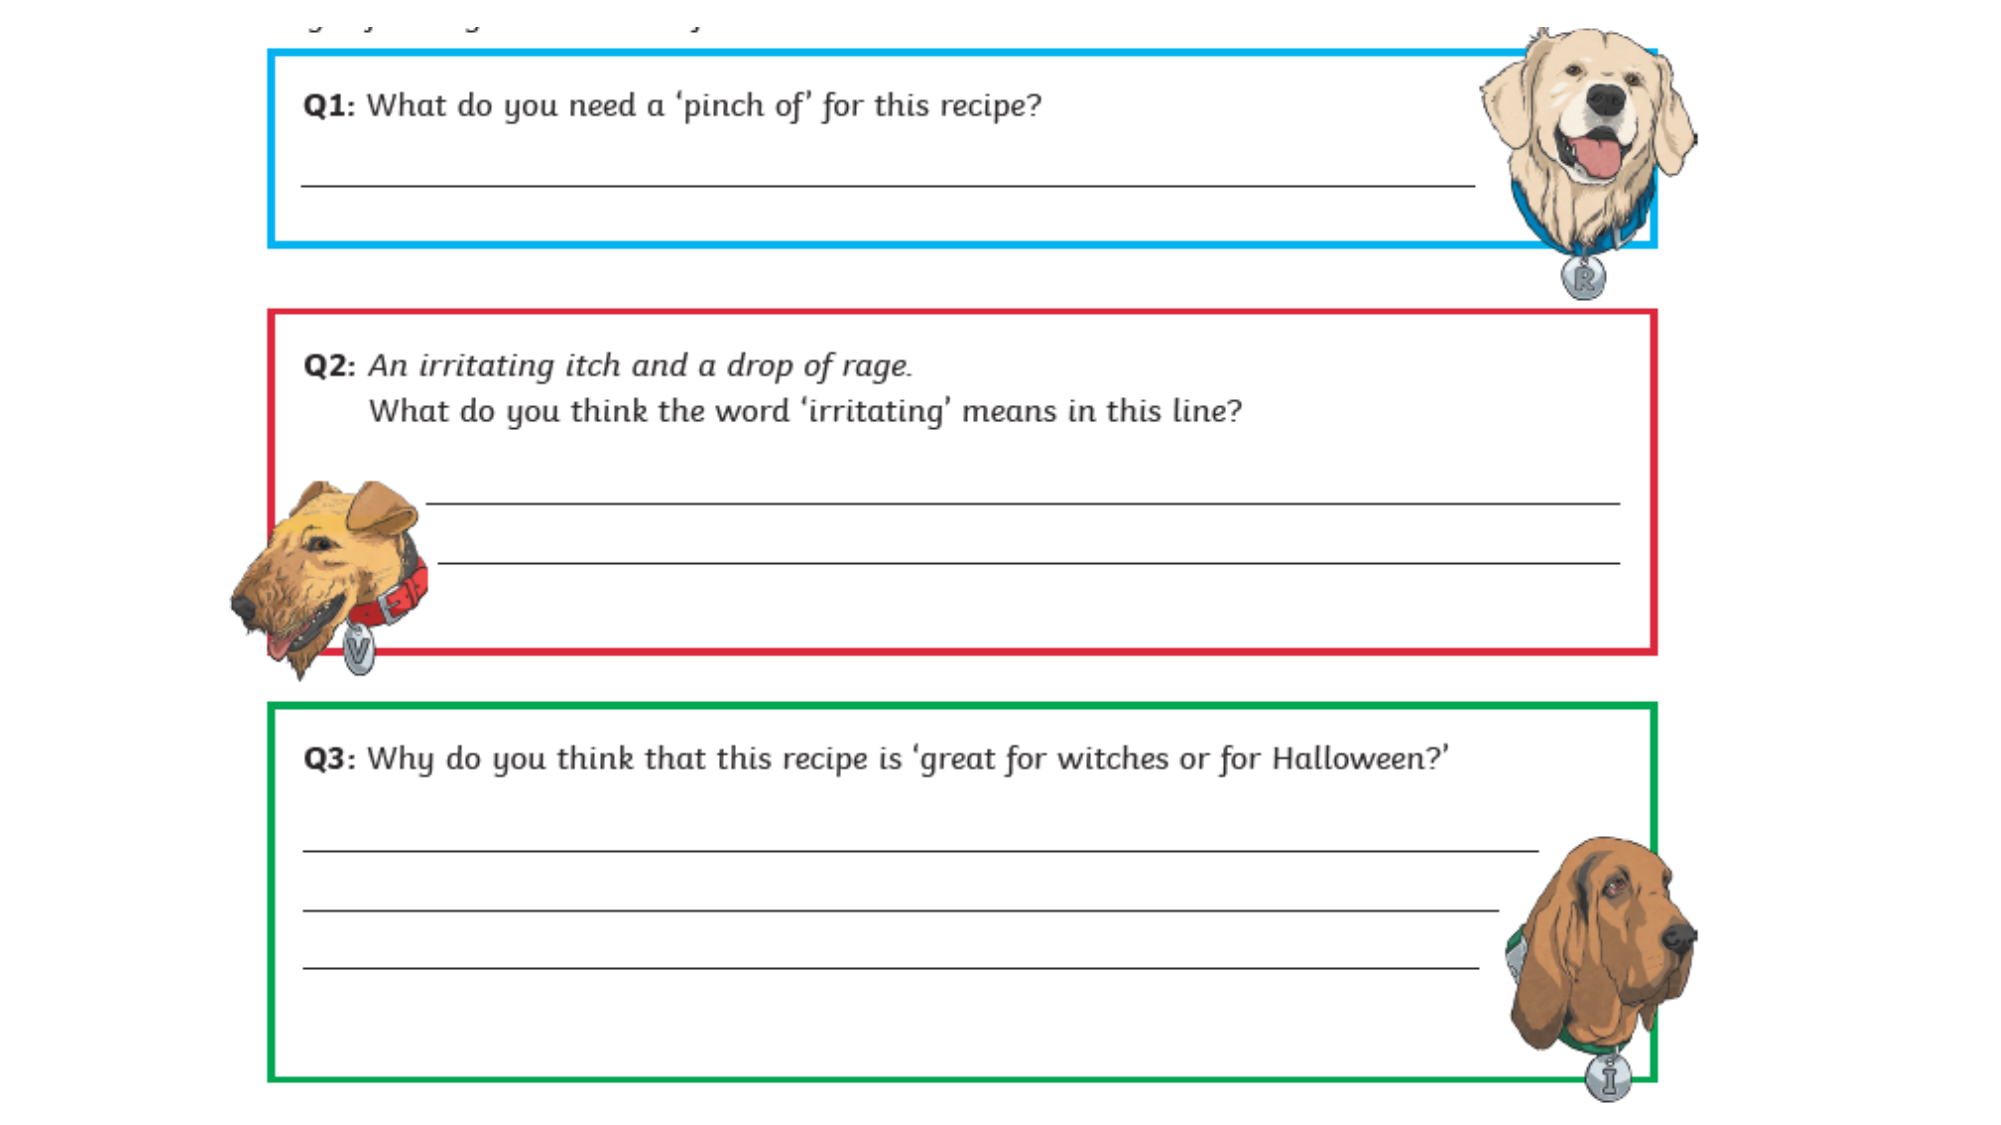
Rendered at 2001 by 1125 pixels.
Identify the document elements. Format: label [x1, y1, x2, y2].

picture [226, 27, 1718, 1108]
